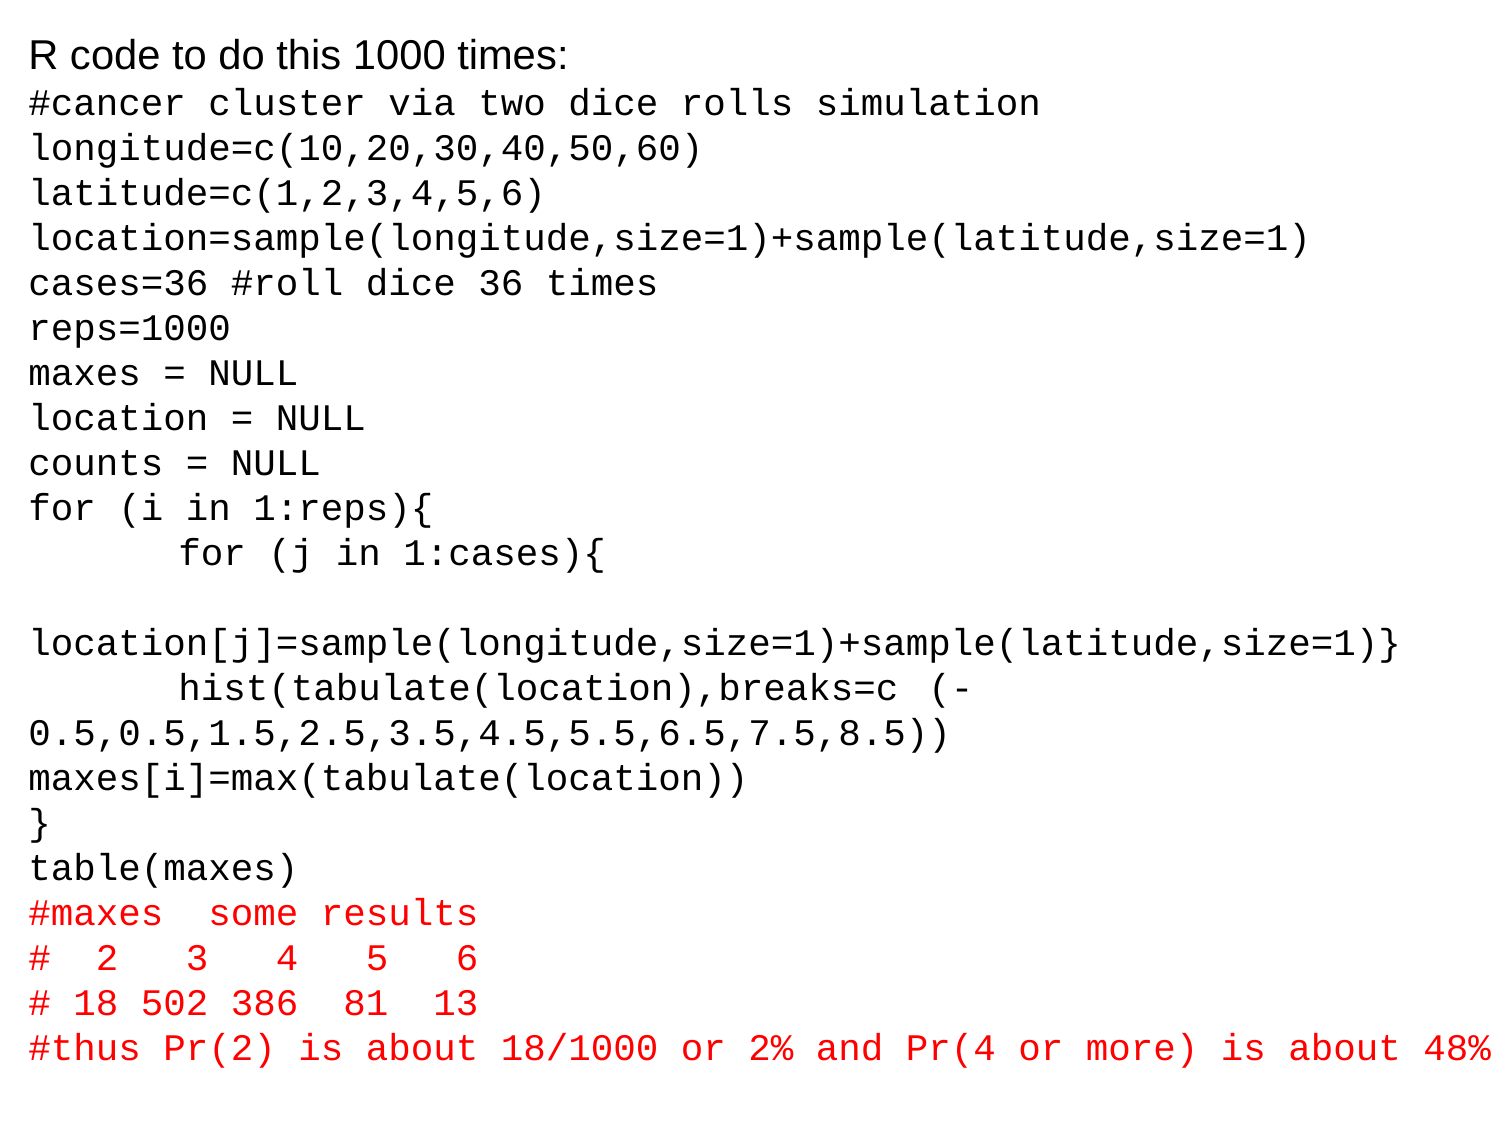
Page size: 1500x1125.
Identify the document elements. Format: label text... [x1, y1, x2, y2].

text_box R code to do this 1000 times: #cancer cluster via two dice rolls simulation longitude=c(10,20,30,40,50,60) latitude=c(1,2,3,4,5,6) location=sample(longitude,size=1)+sample(latitude,size=1) cases=36 #roll dice 36 times reps=1000 maxes = NULL location = NULL counts = NULL for (i in 1:reps){ for (j in 1:cases){ location[j]=sample(longitude,size=1)+sample(latitude,size=1)} hist(tabulate(location),breaks=c (-0.5,0.5,1.5,2.5,3.5,4.5,5.5,6.5,7.5,8.5)) maxes[i]=max(tabulate(location)) } table(maxes) #maxes some results # 2 3 4 5 6 # 18 502 386 81 13 #thus Pr(2) is about 18/1000 or 2% and Pr(4 or more) is about 48% [13, 20, 1500, 1076]
